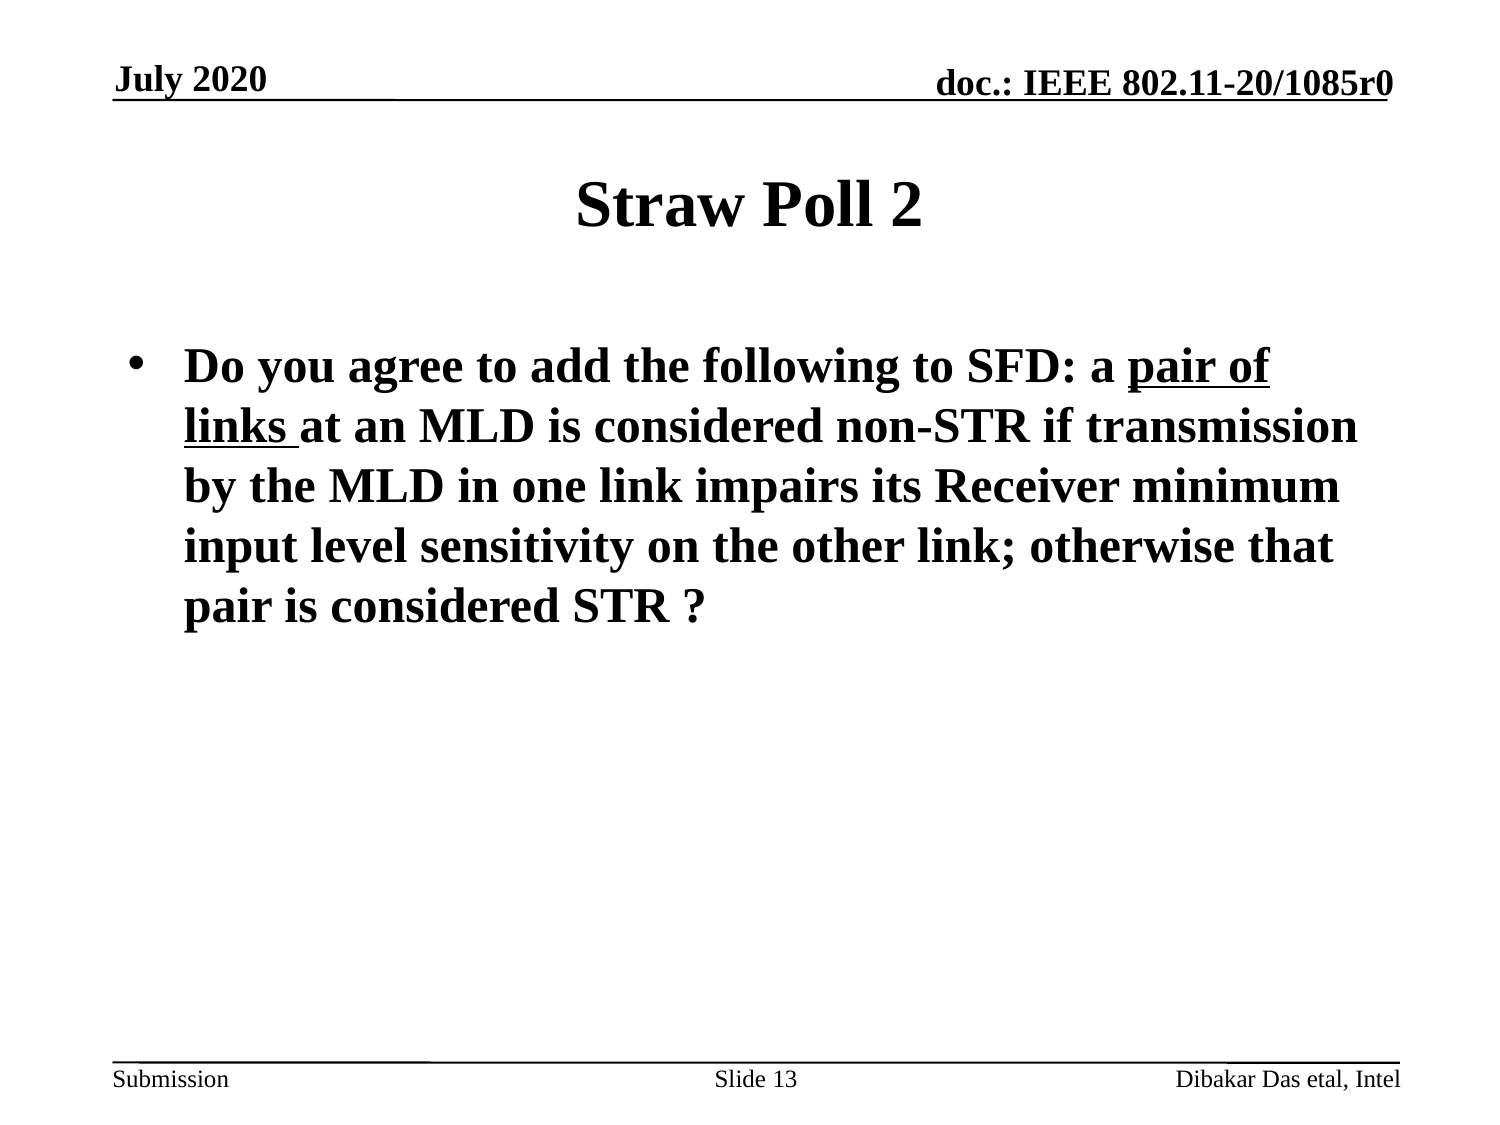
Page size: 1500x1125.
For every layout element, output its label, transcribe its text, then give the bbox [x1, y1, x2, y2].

title Straw Poll 2 [112, 112, 1388, 288]
list Do you agree to add the following to SFD: a pair of links at an MLD is considered non-STR if transmission by the MLD in one link impairs its Receiver minimum input level sensitivity on the other link; otherwise that pair is considered STR ? [112, 324, 1388, 1000]
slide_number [114, 54, 423, 100]
footer Dibakar Das etal, Intel [878, 1061, 1402, 1093]
slide_number Slide 13 [712, 1061, 800, 1123]
